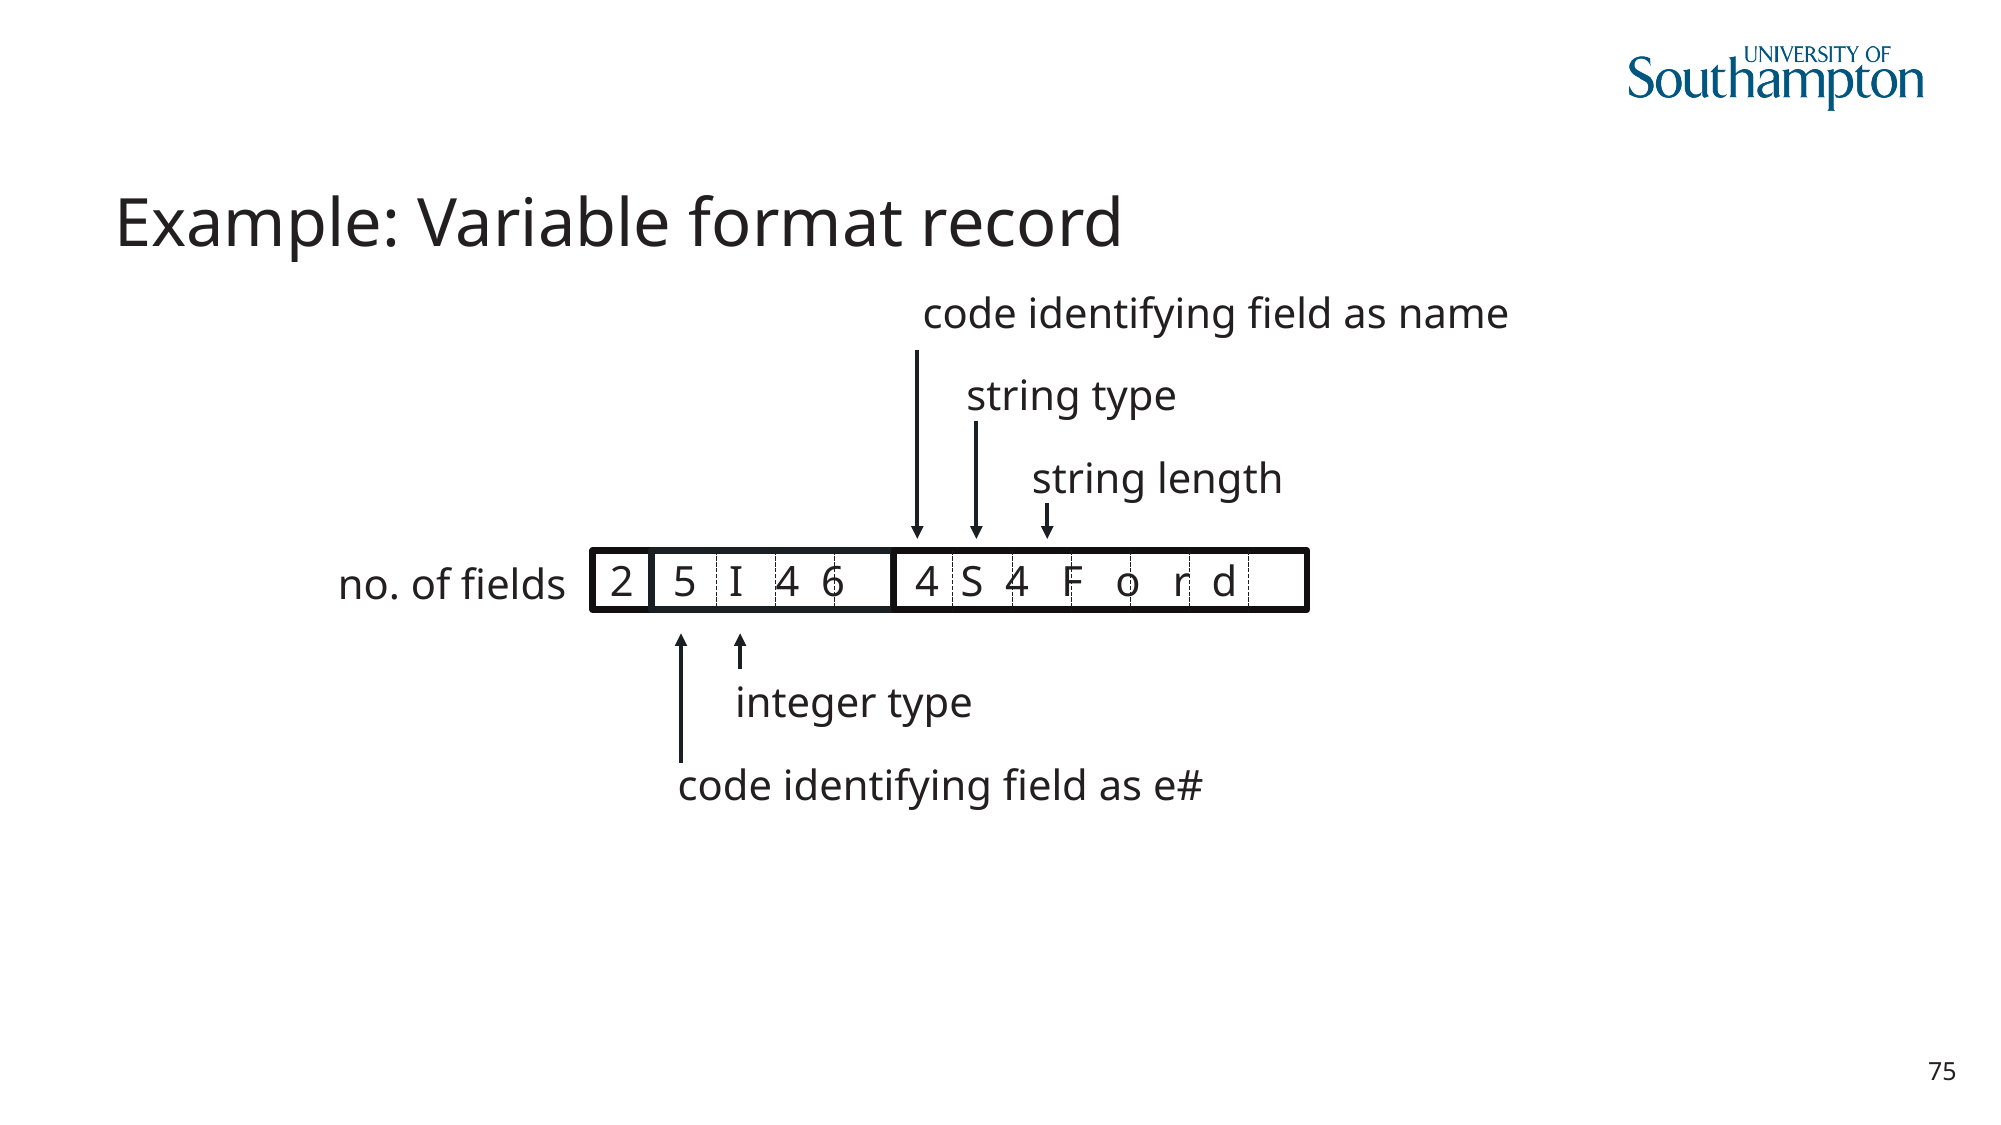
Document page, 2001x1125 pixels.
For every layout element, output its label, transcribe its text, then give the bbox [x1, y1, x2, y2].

text_box code identifying field as name [907, 278, 1525, 344]
text_box integer type [720, 668, 988, 734]
picture [1629, 46, 1924, 111]
title Example: Variable format record [102, 113, 1898, 268]
text_box 4 S 4 F o r d [1012, 550, 1070, 610]
text_box 4 S 4 F o r d [953, 550, 1011, 610]
text_box string length [1017, 444, 1299, 510]
text_box 5 I 4 6 [717, 550, 775, 610]
text_box 2 [592, 550, 651, 610]
text_box string type [951, 361, 1193, 427]
text_box 5 I 4 6 [776, 550, 834, 610]
text_box no. of fields [323, 550, 582, 616]
text_box code identifying field as e# [663, 751, 1219, 817]
picture [1869, 48, 1877, 60]
text_box 4 S 4 F o r d [1190, 550, 1247, 610]
text_box 4 S 4 F o r d [1071, 550, 1129, 610]
text_box 5 I 4 6 [835, 550, 893, 610]
text_box 4 S 4 F o r d [1130, 550, 1188, 610]
text_box 4 S 4 F o r d [893, 550, 952, 610]
text_box 5 I 4 6 [651, 550, 716, 610]
picture [1629, 71, 1648, 95]
text_box 4 S 4 F o r d [1249, 550, 1308, 610]
